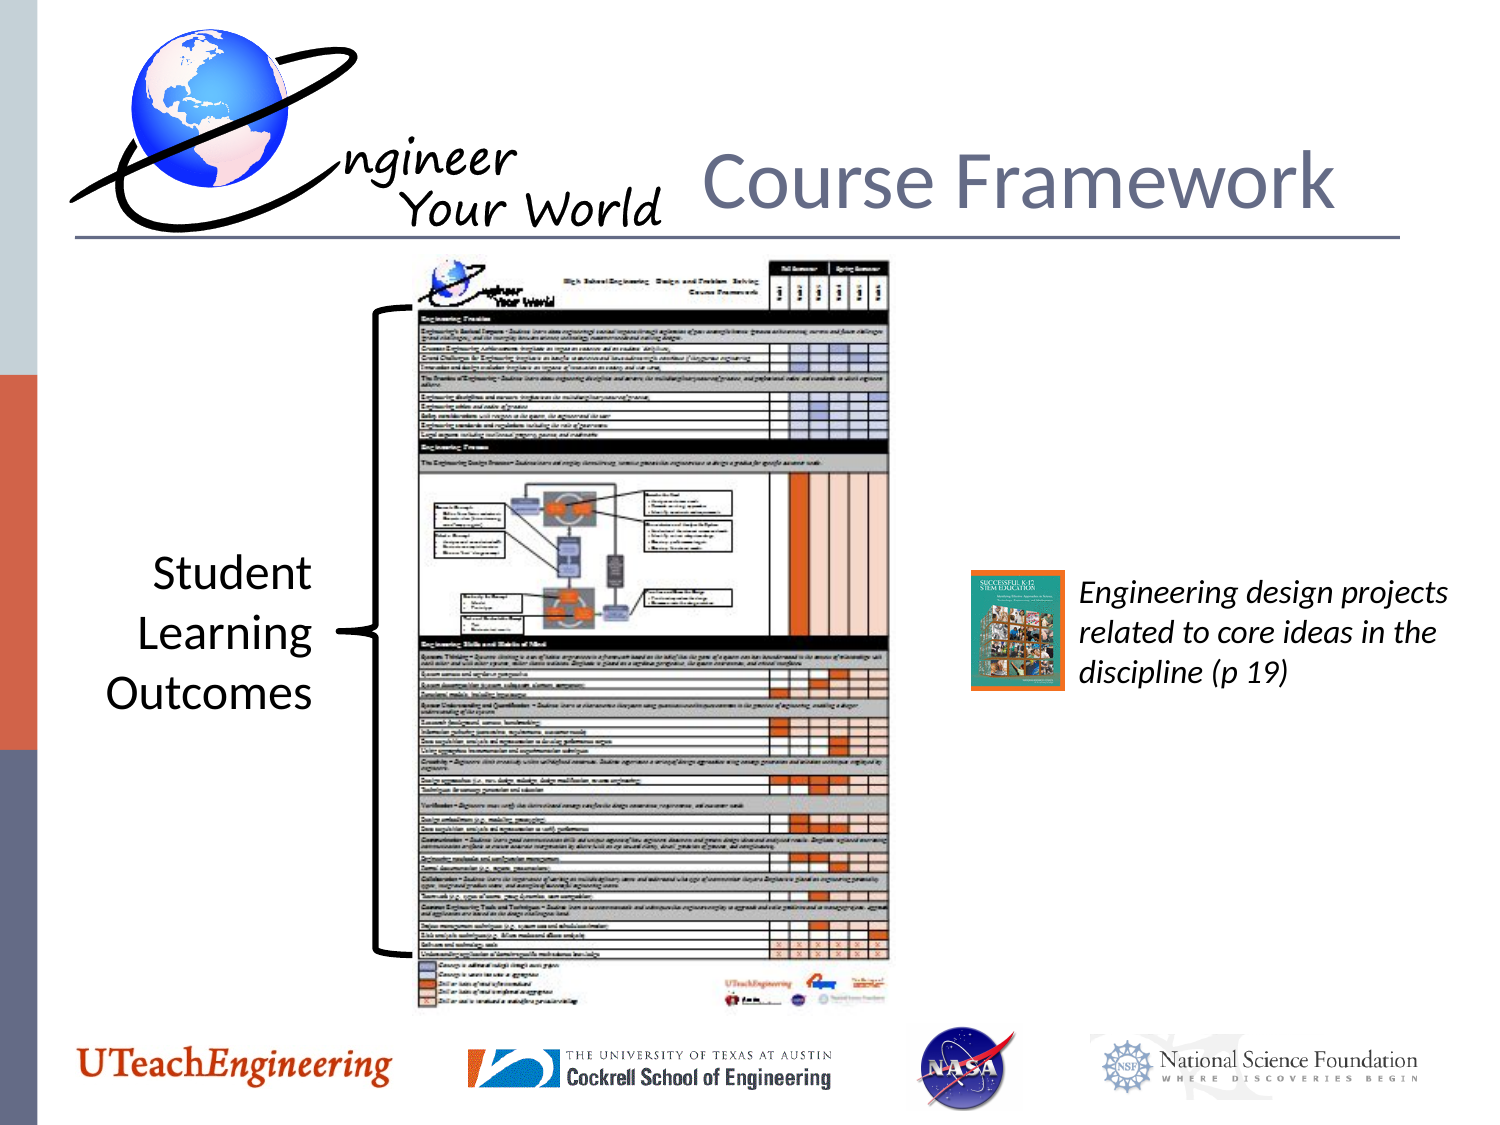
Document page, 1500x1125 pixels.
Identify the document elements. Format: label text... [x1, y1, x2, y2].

text_box Student Learning Outcomes [61, 532, 328, 727]
picture [69, 28, 663, 233]
picture [1090, 1034, 1425, 1100]
text_box Course Framework [687, 45, 1463, 233]
picture [461, 1040, 839, 1094]
text_box Engineering design projects related to core ideas in the discipline (p 19) [1064, 563, 1481, 698]
picture [75, 1045, 394, 1089]
text_box [338, 307, 407, 955]
picture [412, 254, 896, 1016]
picture [906, 1023, 1023, 1111]
picture [971, 570, 1065, 691]
